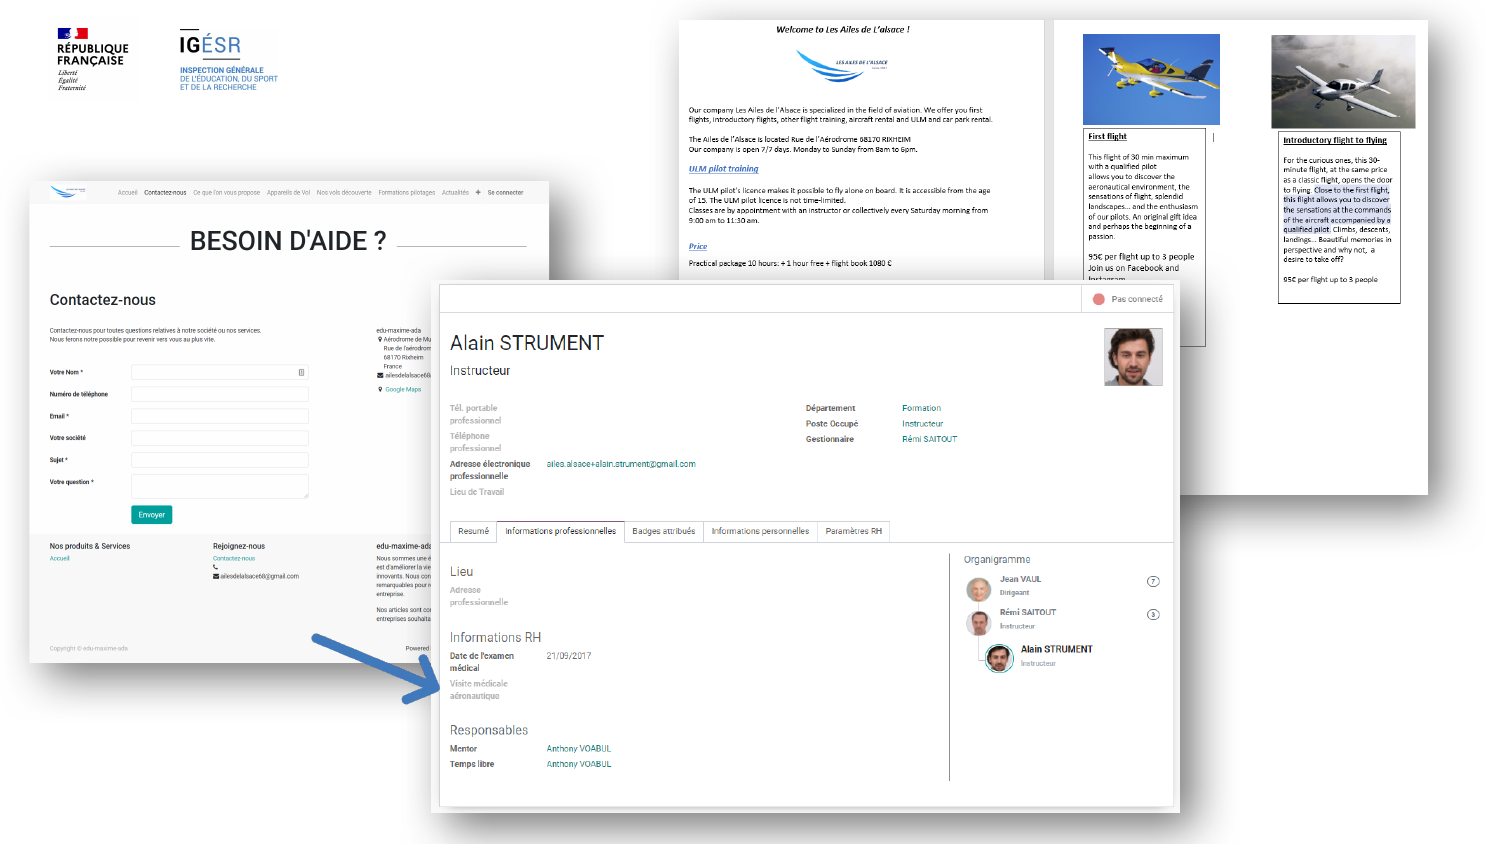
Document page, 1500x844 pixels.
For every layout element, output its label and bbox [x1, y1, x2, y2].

picture [29, 19, 1428, 814]
picture [47, 17, 139, 101]
picture [180, 29, 278, 90]
